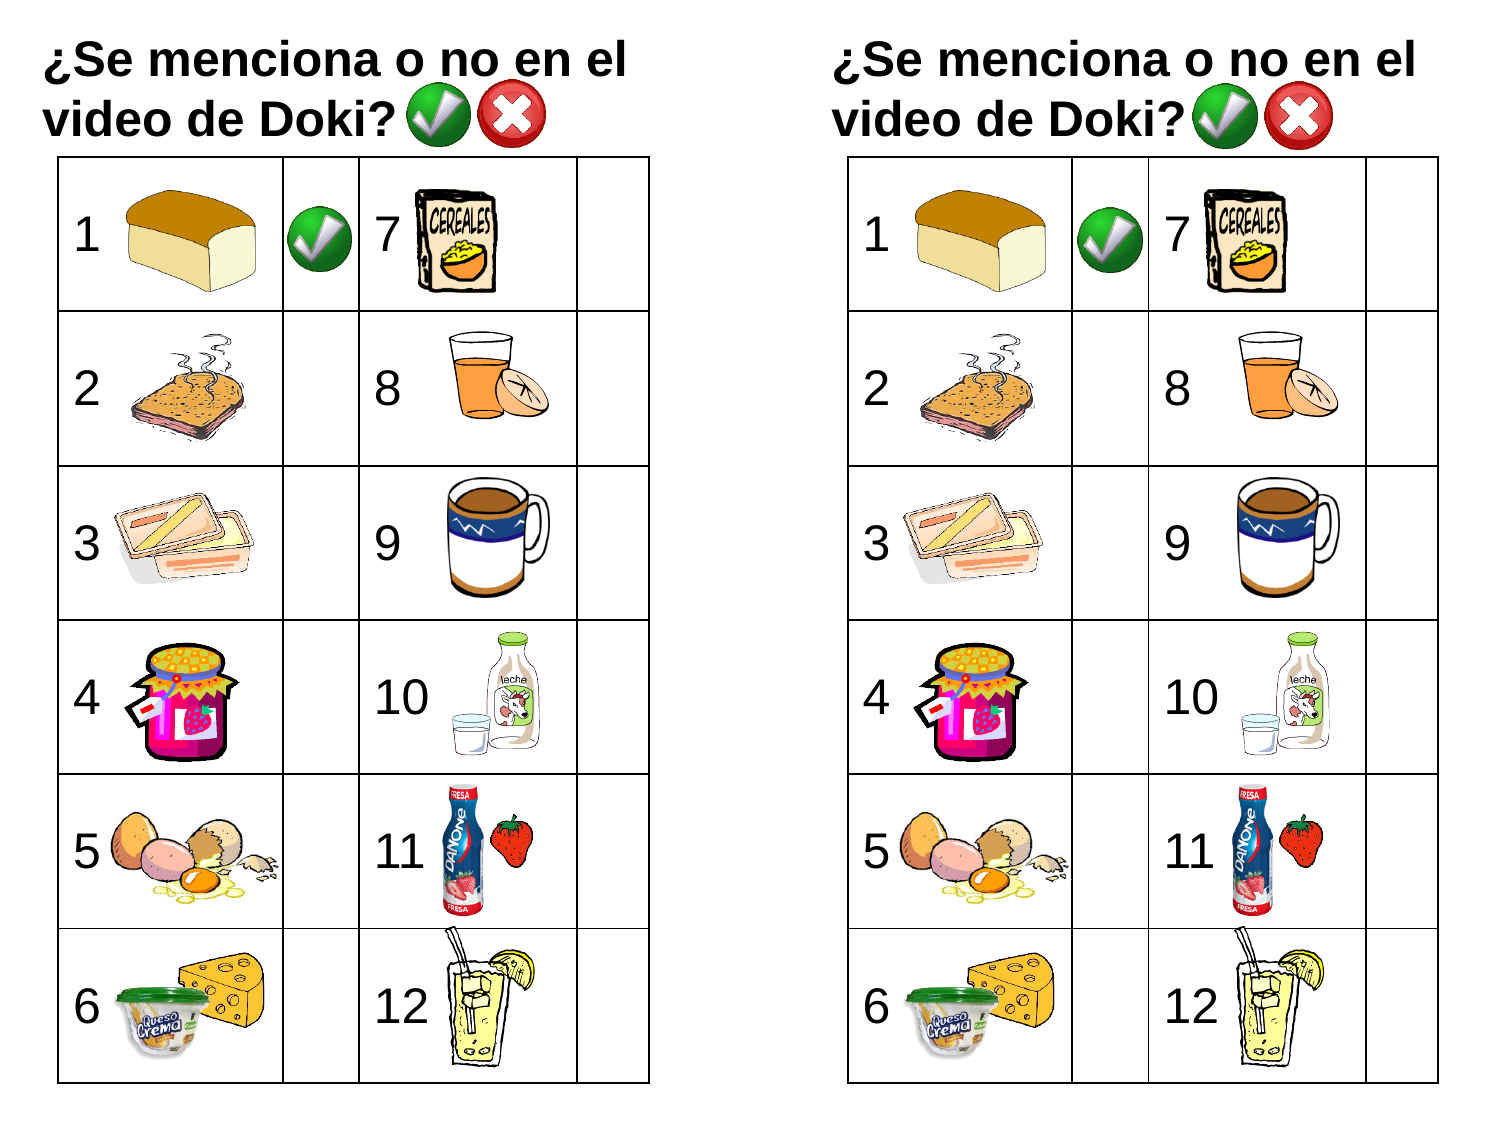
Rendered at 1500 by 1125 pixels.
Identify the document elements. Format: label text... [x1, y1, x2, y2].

table_cell 12 [360, 929, 576, 1082]
table_cell 4 [59, 621, 282, 773]
picture [92, 941, 280, 1074]
table_header 7 [1149, 158, 1365, 310]
picture [1191, 782, 1333, 1074]
picture [911, 641, 1030, 764]
table_cell [1367, 467, 1437, 619]
table_cell 11 [1149, 775, 1365, 928]
picture [1192, 83, 1258, 149]
picture [114, 492, 254, 584]
picture [882, 941, 1070, 1074]
picture [440, 323, 557, 424]
table_cell 6 [849, 929, 1071, 1082]
table_cell [578, 929, 648, 1082]
table_cell 8 [1149, 312, 1365, 465]
picture [438, 624, 557, 764]
picture [897, 804, 1073, 907]
table_header 1 [59, 158, 282, 310]
table_cell 3 [59, 467, 282, 619]
table_cell [284, 312, 358, 465]
picture [1230, 323, 1347, 424]
table_cell [1367, 621, 1437, 773]
table_cell 3 [849, 467, 1071, 619]
table_cell 2 [59, 312, 282, 465]
picture [447, 477, 550, 598]
table_cell [578, 312, 648, 465]
picture [903, 492, 1043, 584]
picture [1237, 477, 1340, 598]
table_cell 11 [360, 775, 576, 928]
picture [1264, 81, 1333, 150]
table_cell 9 [360, 467, 576, 619]
table_header [1367, 158, 1437, 310]
picture [286, 206, 352, 272]
picture [126, 190, 256, 292]
picture [1077, 207, 1143, 273]
table_cell [1073, 467, 1148, 619]
picture [1227, 624, 1347, 764]
table_cell [1073, 621, 1148, 773]
table_cell 12 [1149, 929, 1365, 1082]
table_cell [578, 621, 648, 773]
picture [1204, 189, 1289, 293]
table_cell 8 [360, 312, 576, 465]
table_cell 10 [1149, 621, 1365, 773]
table_cell [1073, 929, 1148, 1082]
table_cell [284, 467, 358, 619]
table_cell 10 [360, 621, 576, 773]
picture [915, 190, 1046, 292]
table_cell [1367, 312, 1437, 465]
picture [415, 189, 499, 293]
table_cell 4 [849, 621, 1071, 773]
table_cell 6 [59, 929, 282, 1082]
table_cell [1073, 775, 1148, 928]
text_box ¿Se menciona o no en el video de Doki? [27, 18, 654, 154]
picture [122, 641, 241, 764]
picture [402, 782, 544, 1074]
picture [911, 323, 1043, 447]
picture [405, 82, 471, 147]
picture [122, 323, 254, 447]
table_cell [1073, 312, 1148, 465]
table_header [1073, 158, 1148, 310]
table_cell 2 [849, 312, 1071, 465]
table_cell 5 [59, 775, 282, 928]
table_cell [284, 929, 358, 1082]
table_cell [578, 775, 648, 928]
table_header [578, 158, 648, 310]
picture [477, 79, 546, 149]
table_cell 9 [1149, 467, 1365, 619]
table_cell [1367, 775, 1437, 928]
table_header 7 [360, 158, 576, 310]
picture [108, 804, 283, 907]
table_cell [284, 775, 358, 928]
table_cell 5 [849, 775, 1071, 928]
text_box ¿Se menciona o no en el video de Doki? [816, 18, 1443, 154]
table_cell [1367, 929, 1437, 1082]
table_header 1 [849, 158, 1071, 310]
table_cell [578, 467, 648, 619]
table_cell [284, 621, 358, 773]
table_header [284, 158, 358, 310]
